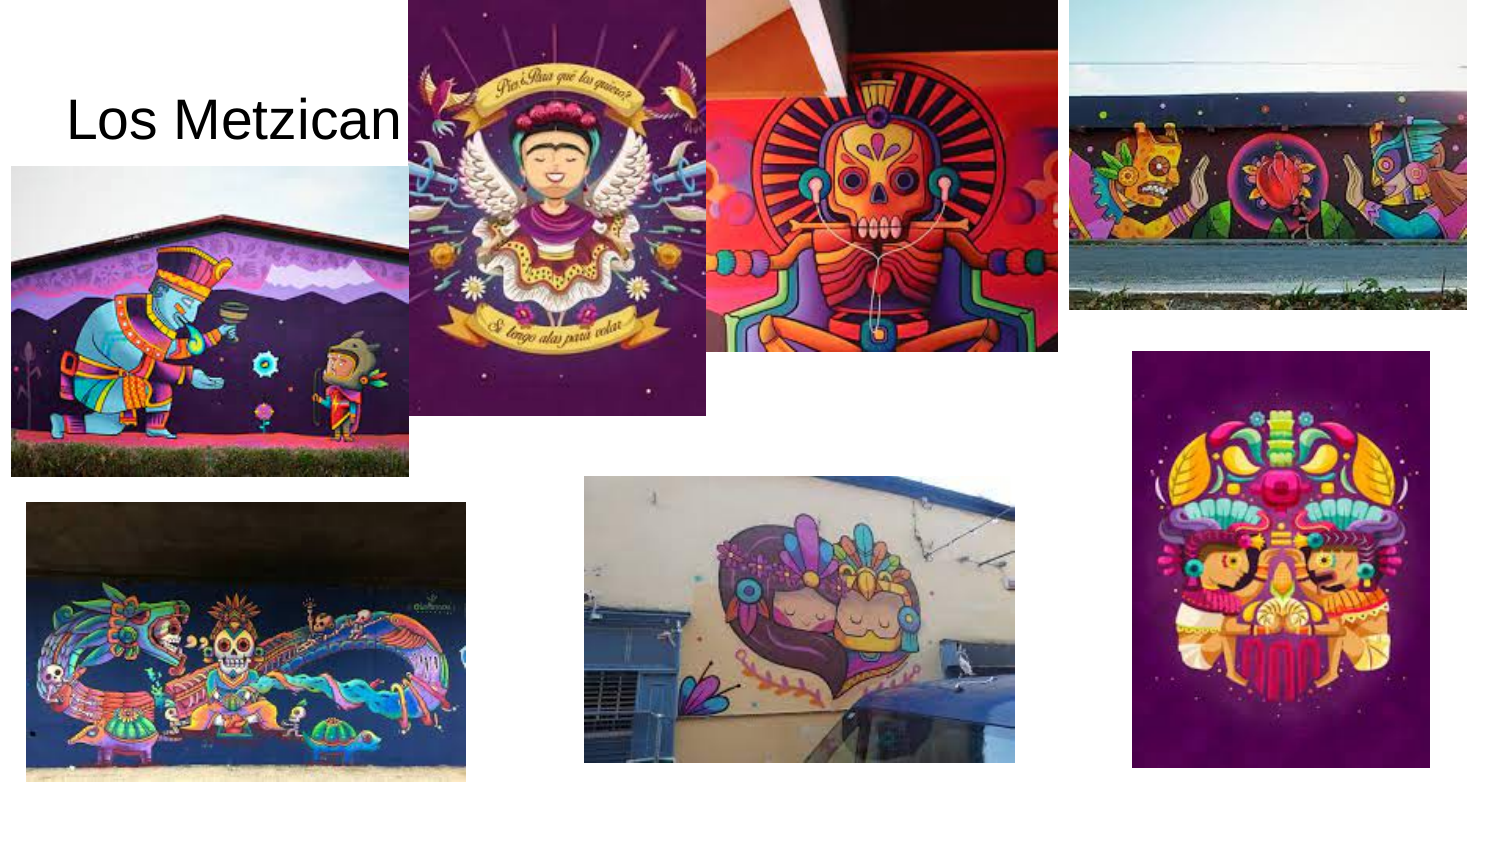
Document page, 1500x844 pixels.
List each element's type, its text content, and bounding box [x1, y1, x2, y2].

picture [11, 0, 1058, 477]
picture [26, 501, 466, 783]
picture [1132, 351, 1431, 768]
picture [1068, 0, 1467, 310]
title Los Metzican [51, 72, 403, 165]
picture [584, 476, 1015, 763]
